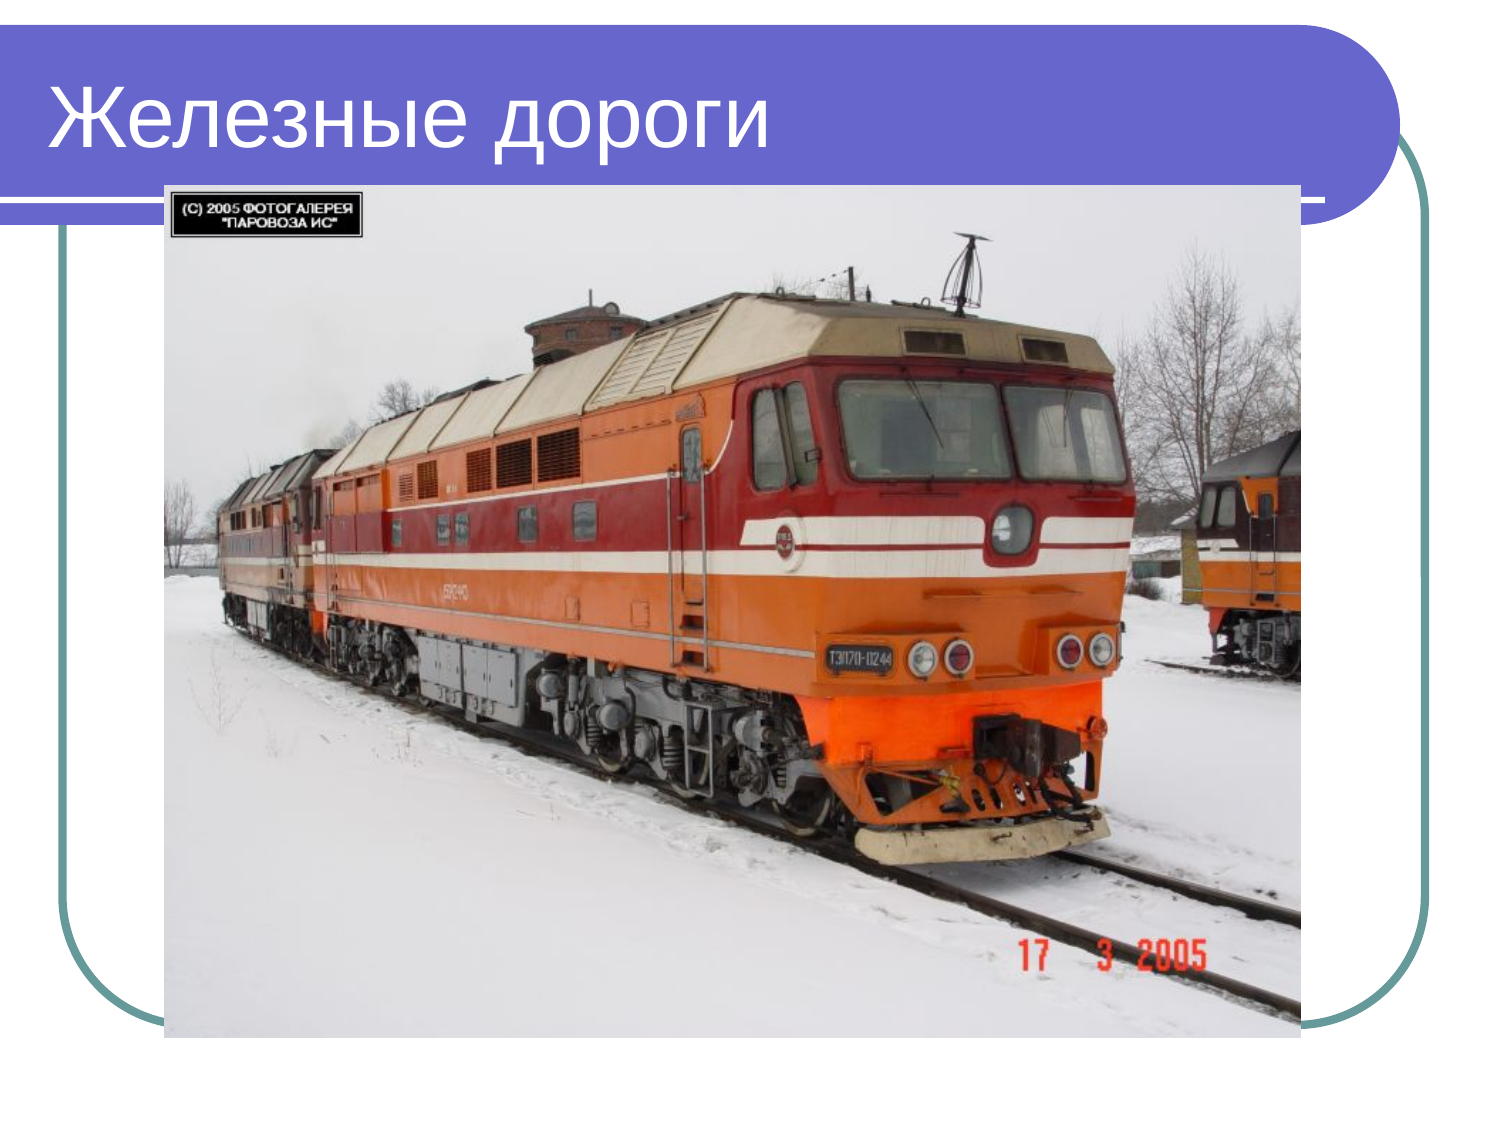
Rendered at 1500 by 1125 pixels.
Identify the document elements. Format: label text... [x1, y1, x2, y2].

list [163, 185, 1301, 1039]
title Железные дороги [32, 37, 1347, 188]
